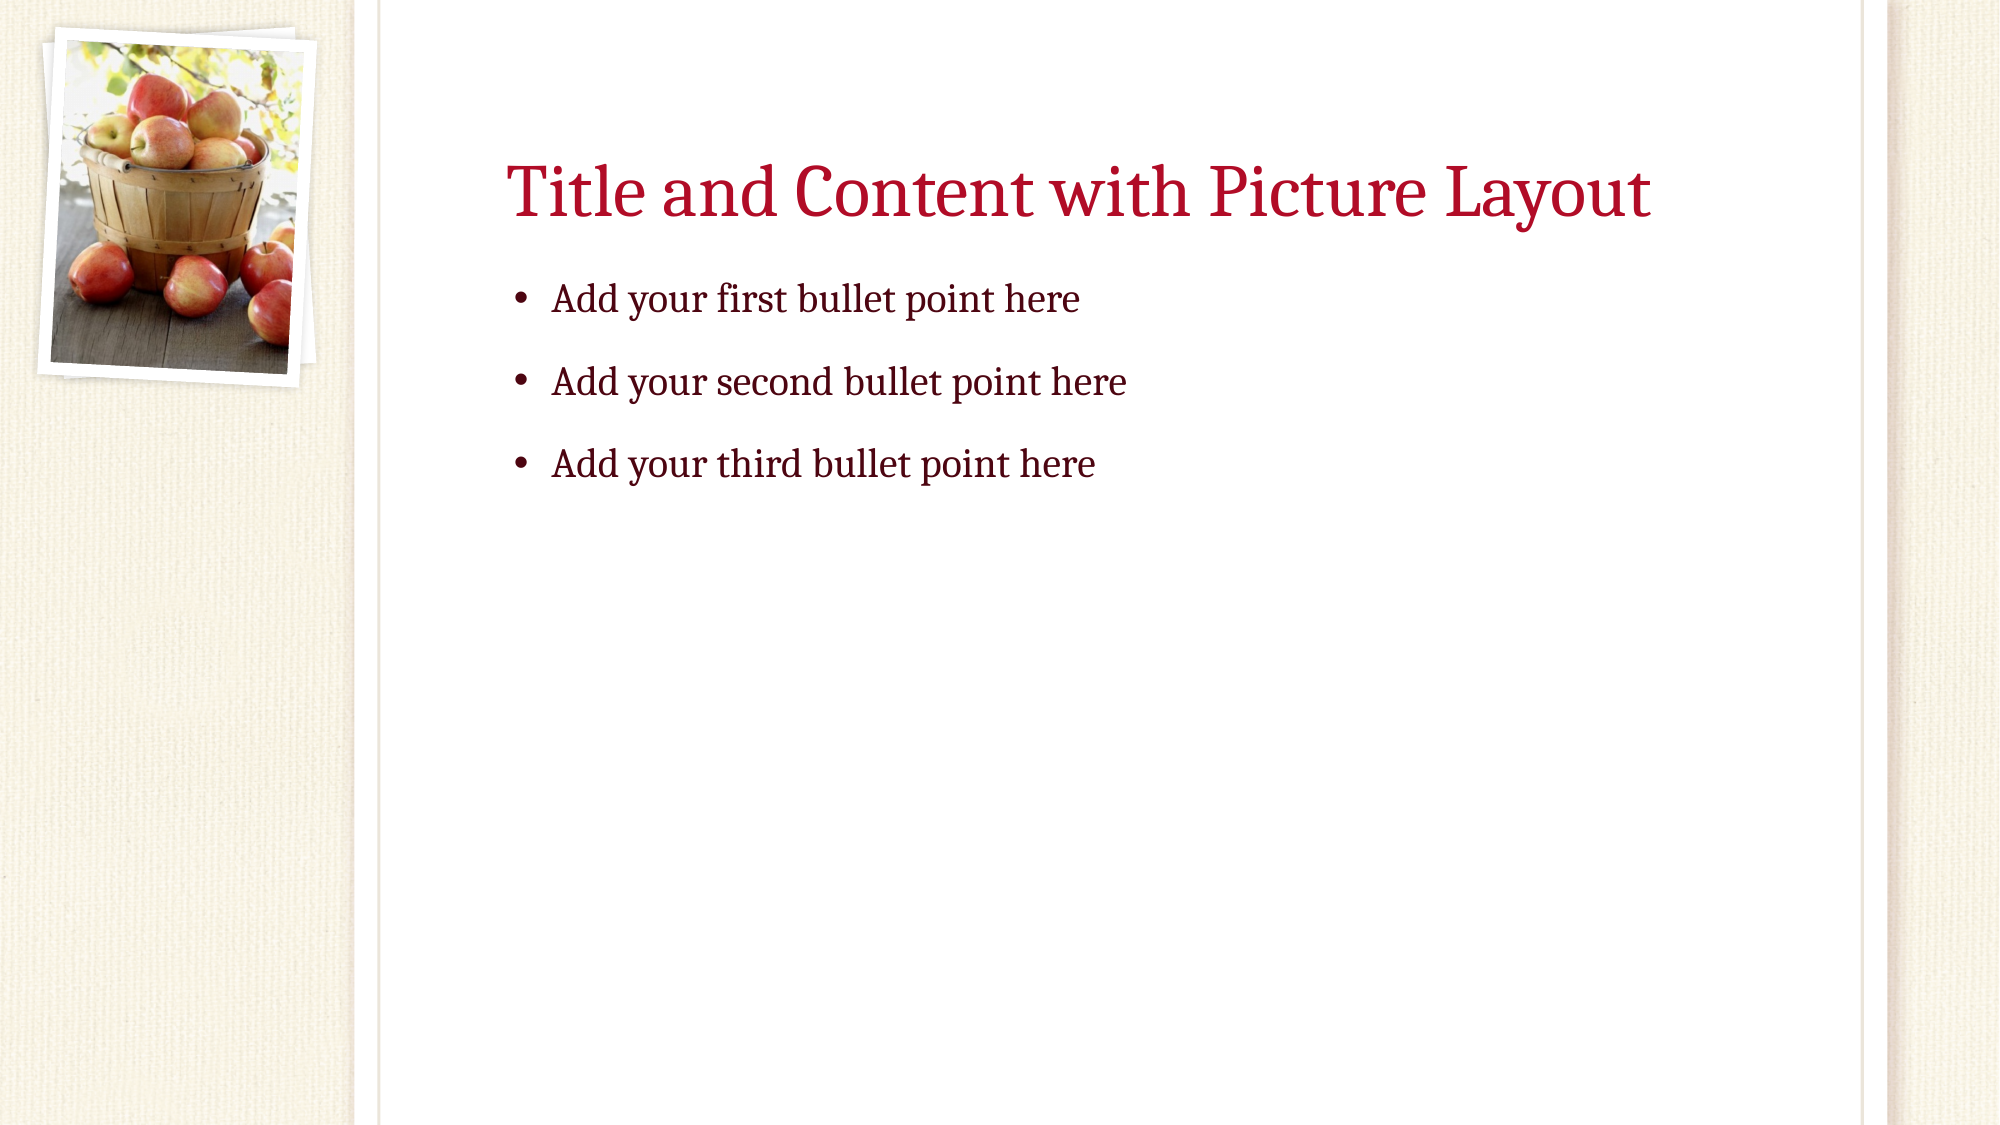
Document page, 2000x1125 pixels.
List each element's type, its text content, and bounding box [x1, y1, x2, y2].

picture [1888, 0, 2000, 1125]
picture [0, 0, 354, 1125]
title Title and Content with Picture Layout [491, 52, 1750, 240]
list Add your first bullet point here Add your second bullet point here Add your third bullet point here [491, 269, 1750, 1013]
